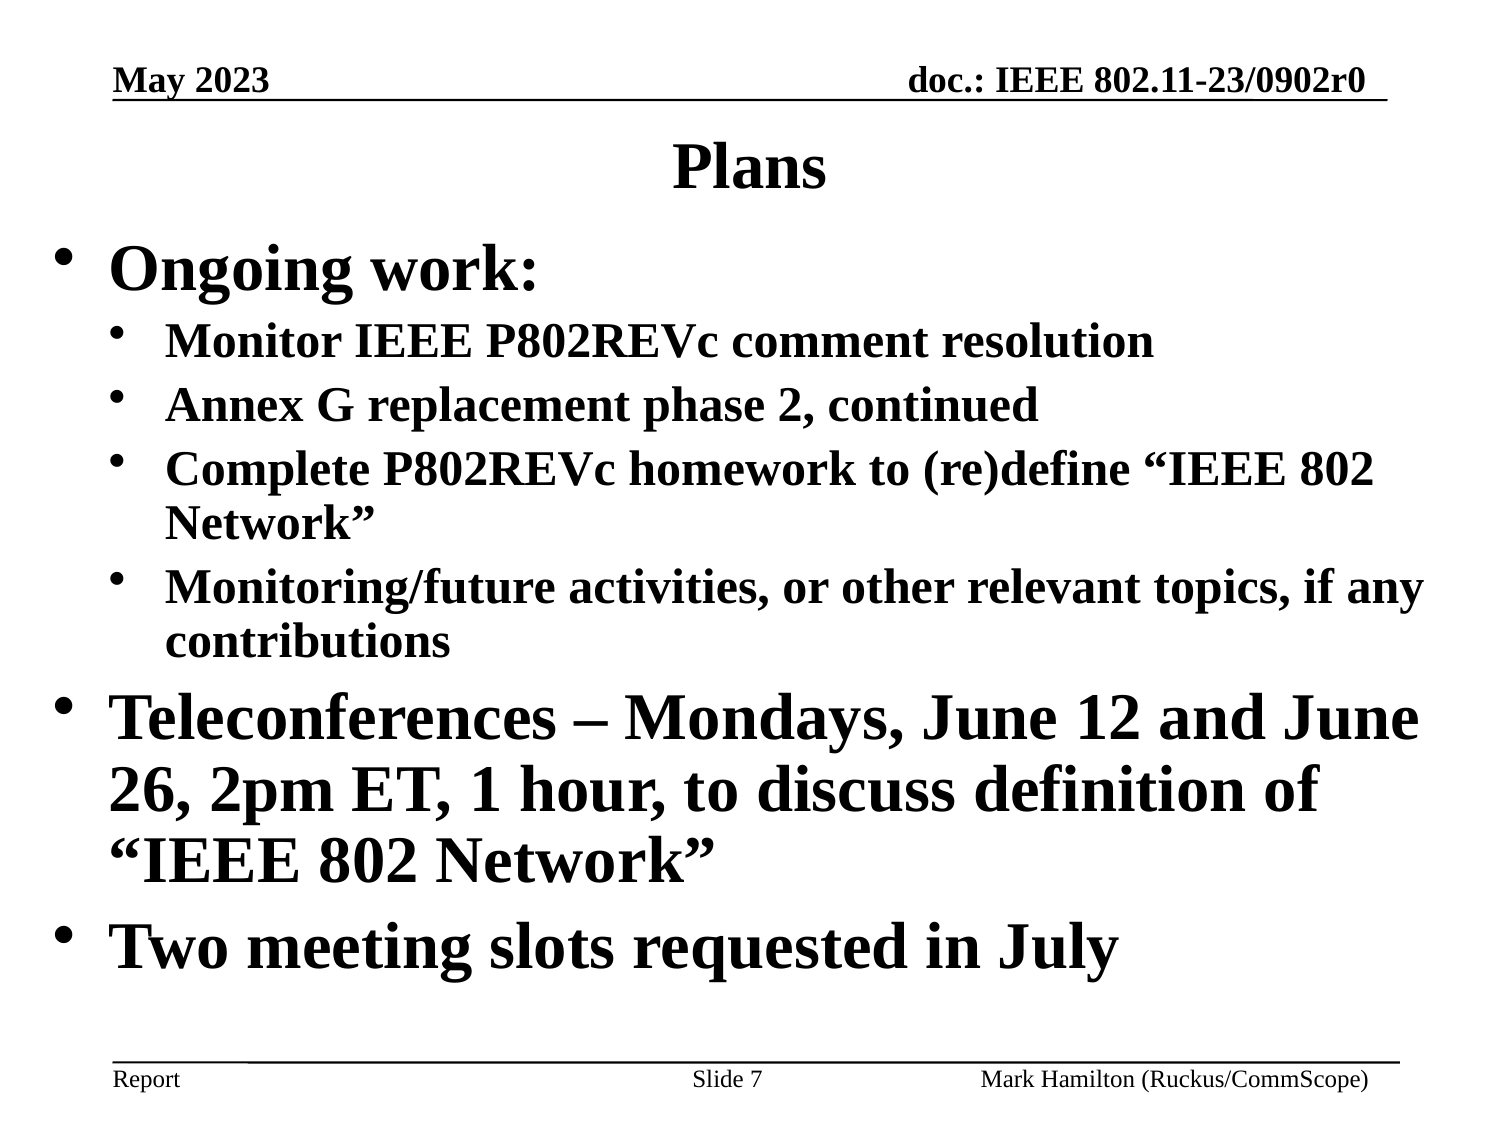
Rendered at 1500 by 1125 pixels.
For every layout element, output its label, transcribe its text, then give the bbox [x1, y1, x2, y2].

list Ongoing work: Monitor IEEE P802REVc comment resolution Annex G replacement phase 2, continued Complete P802REVc homework to (re)define “IEEE 802 Network” Monitoring/future activities, or other relevant topics, if any contributions Teleconferences – Mondays, June 12 and June 26, 2pm ET, 1 hour, to discuss definition of “IEEE 802 Network” Two meeting slots requested in July [37, 224, 1463, 1038]
title Plans [112, 112, 1388, 212]
